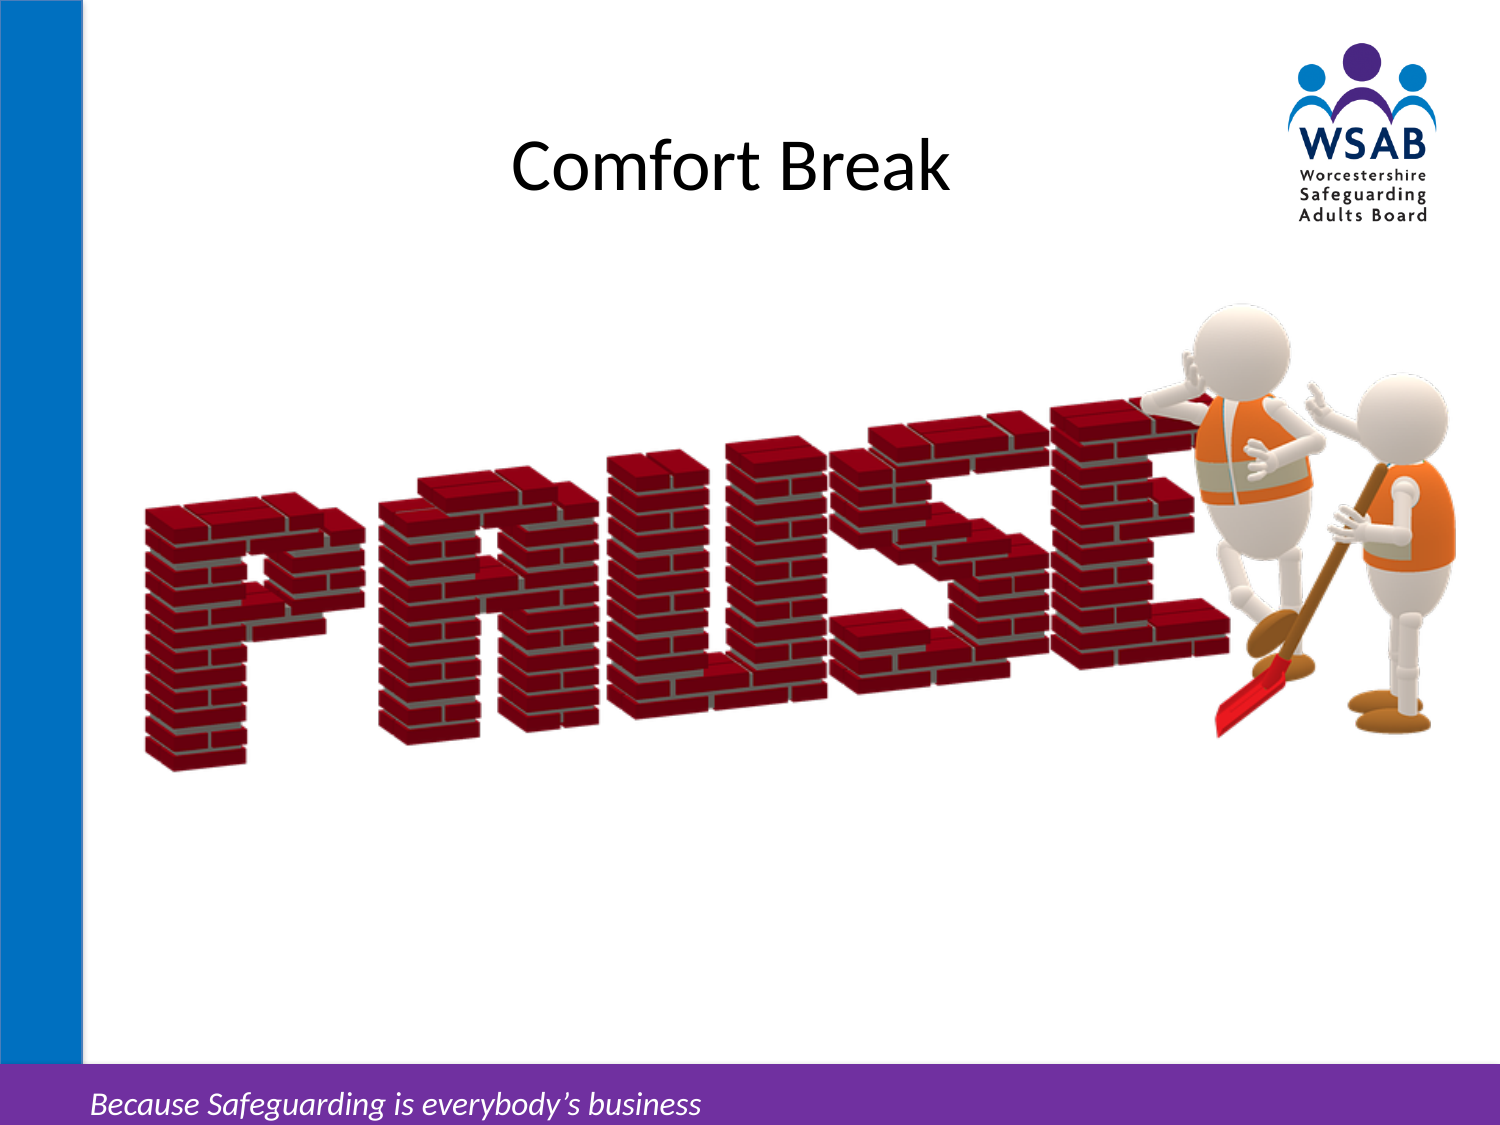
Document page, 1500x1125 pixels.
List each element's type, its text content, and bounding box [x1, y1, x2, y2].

title Comfort Break [173, 40, 1291, 239]
picture [1274, 39, 1449, 227]
text_box Because Safeguarding is everybody’s business [0, 1064, 1500, 1125]
picture [40, 240, 1500, 824]
text_box [0, 0, 83, 1062]
